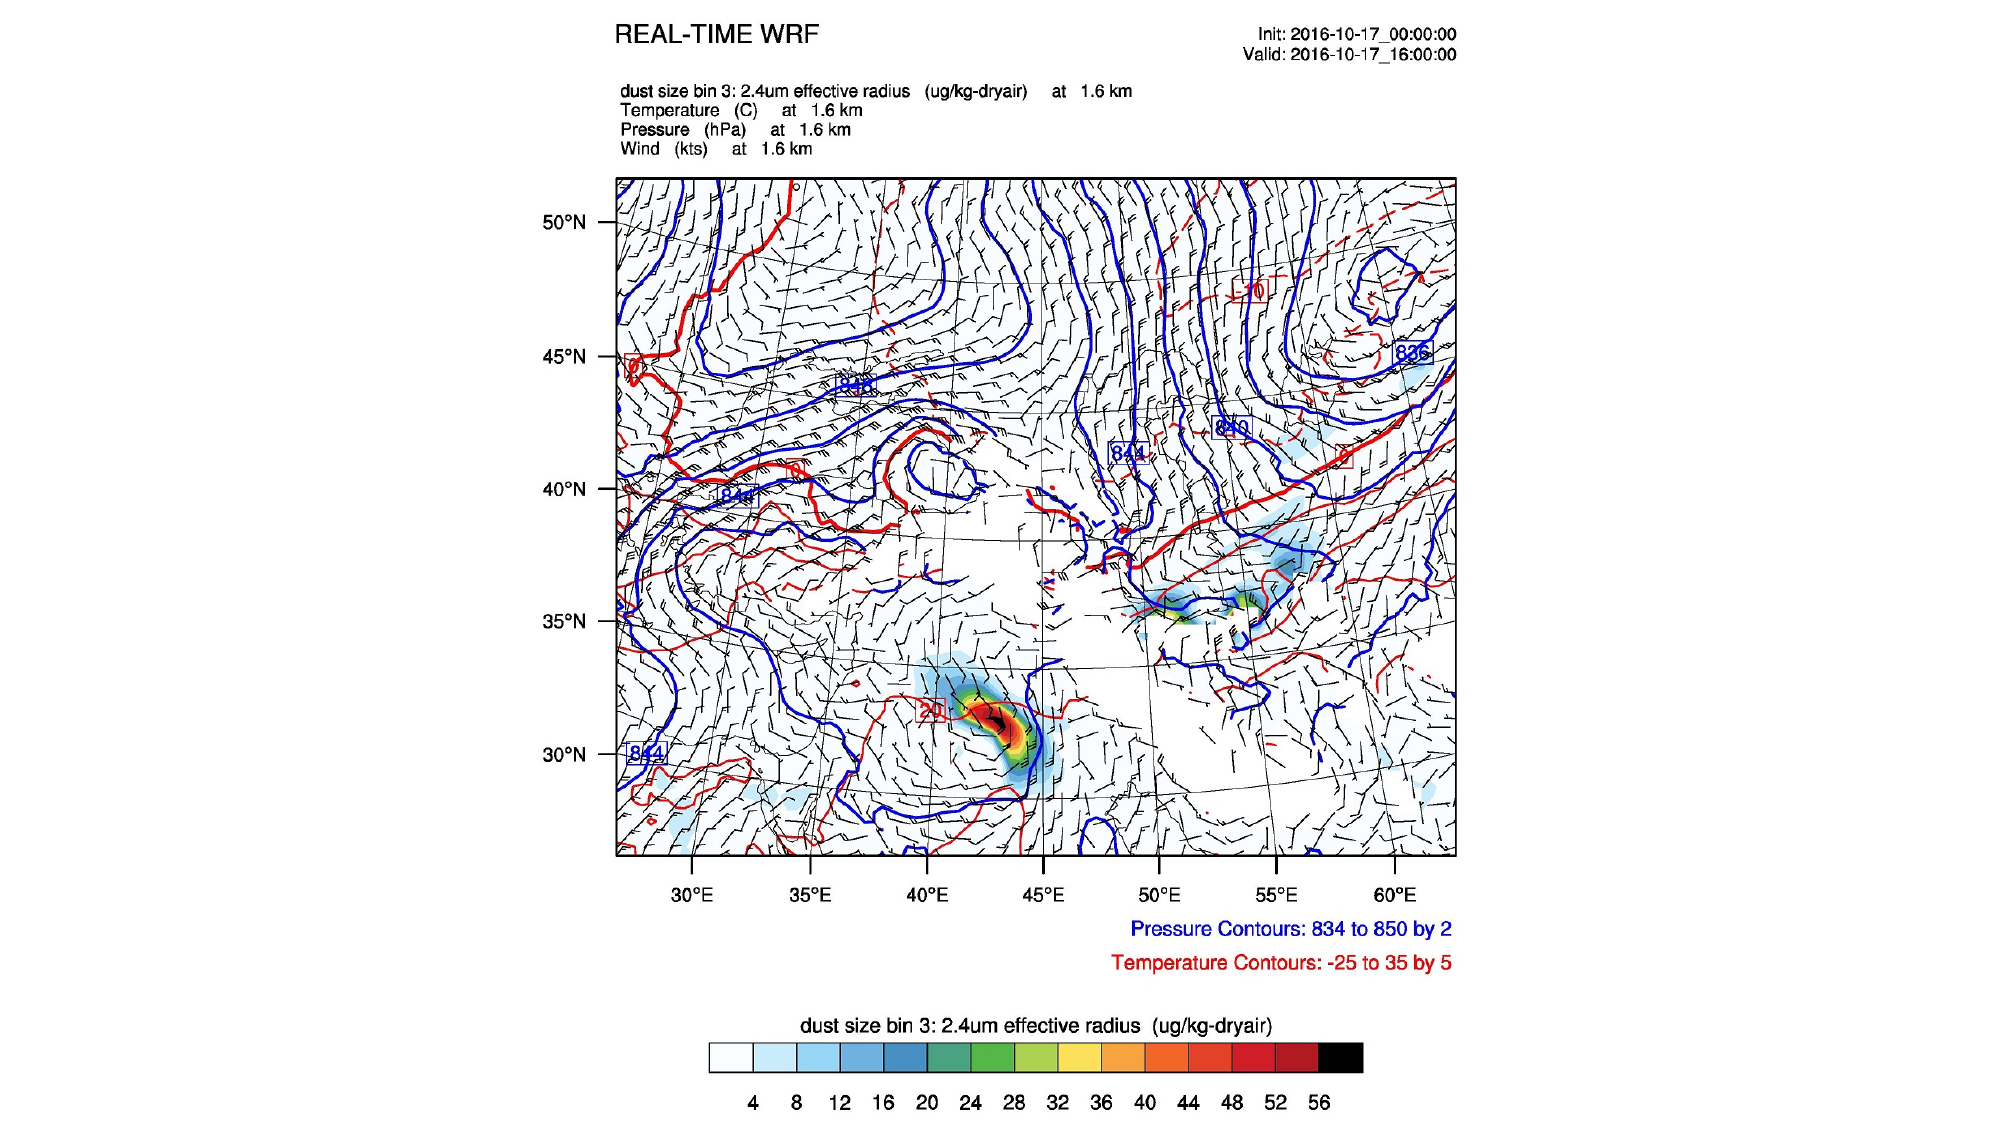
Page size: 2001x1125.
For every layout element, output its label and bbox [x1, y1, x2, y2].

picture [518, 0, 1482, 1125]
